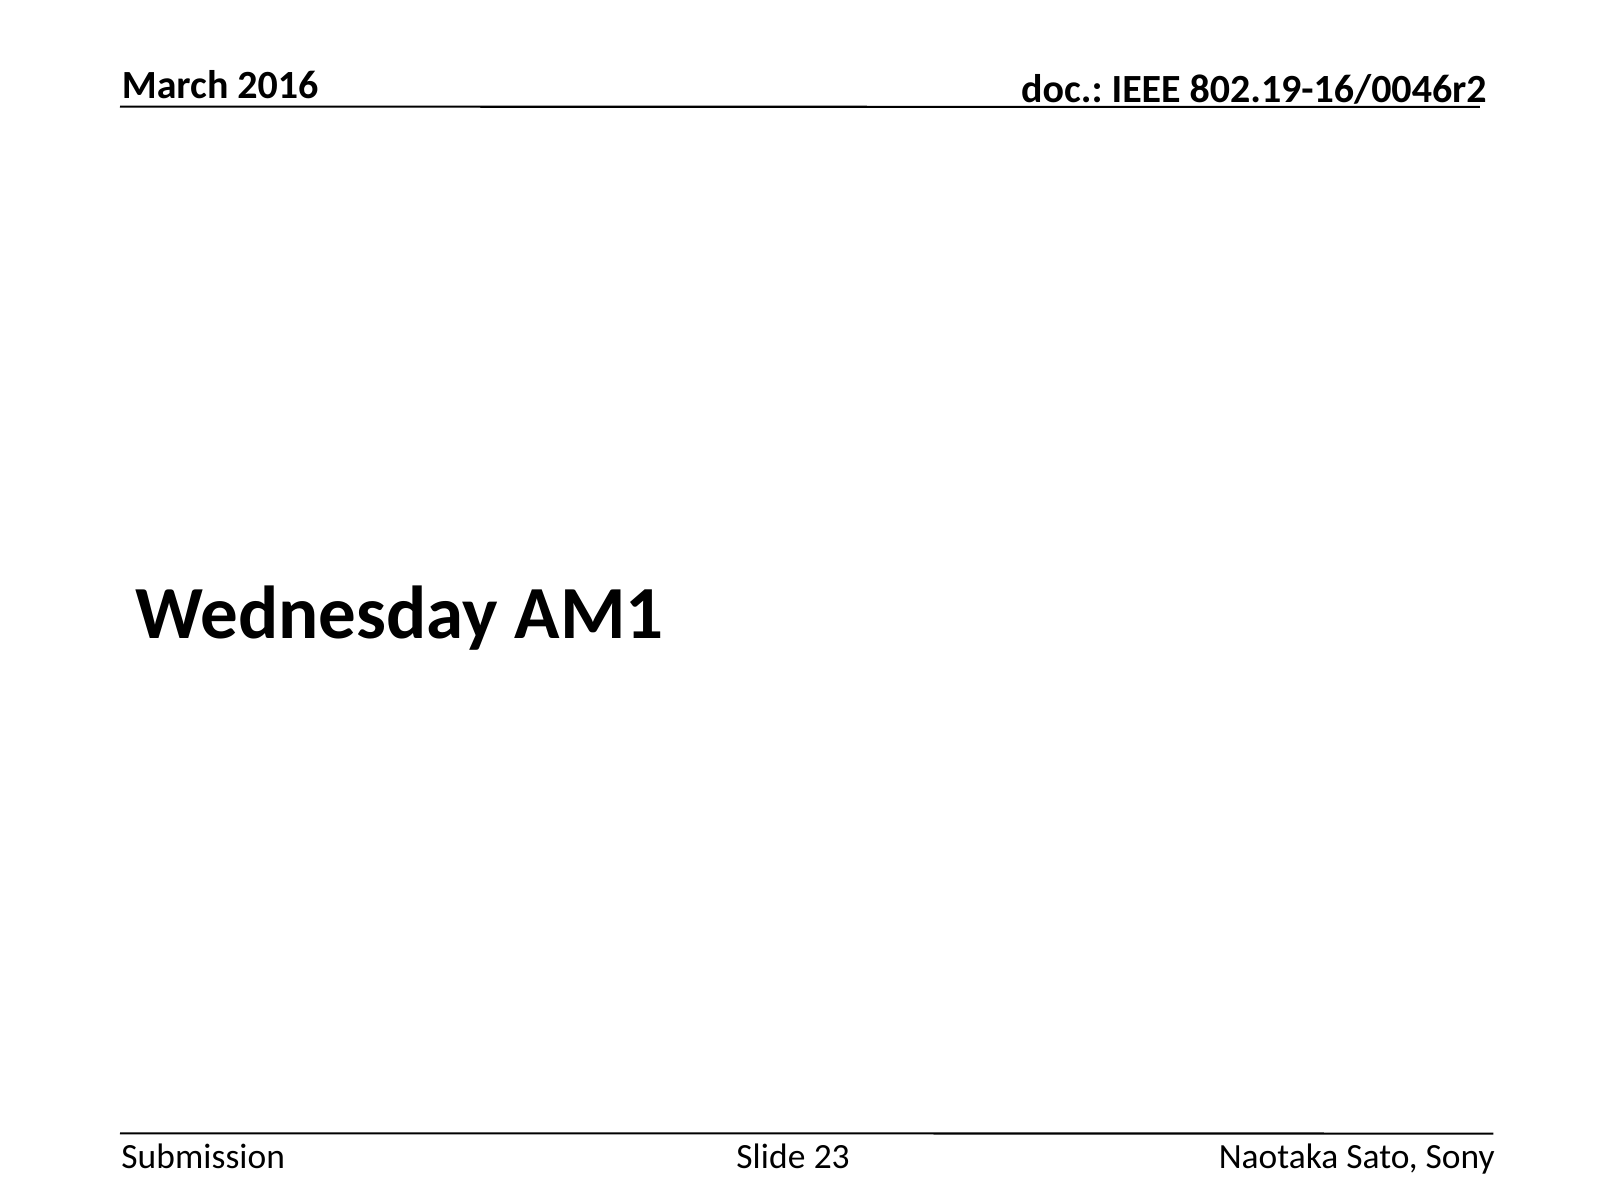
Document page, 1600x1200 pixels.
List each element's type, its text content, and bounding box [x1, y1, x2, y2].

list Wednesday AM1 [119, 262, 1480, 1126]
footer Naotaka Sato, Sony [937, 1132, 1495, 1174]
slide_number Slide 23 [733, 1132, 854, 1197]
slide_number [121, 58, 451, 107]
